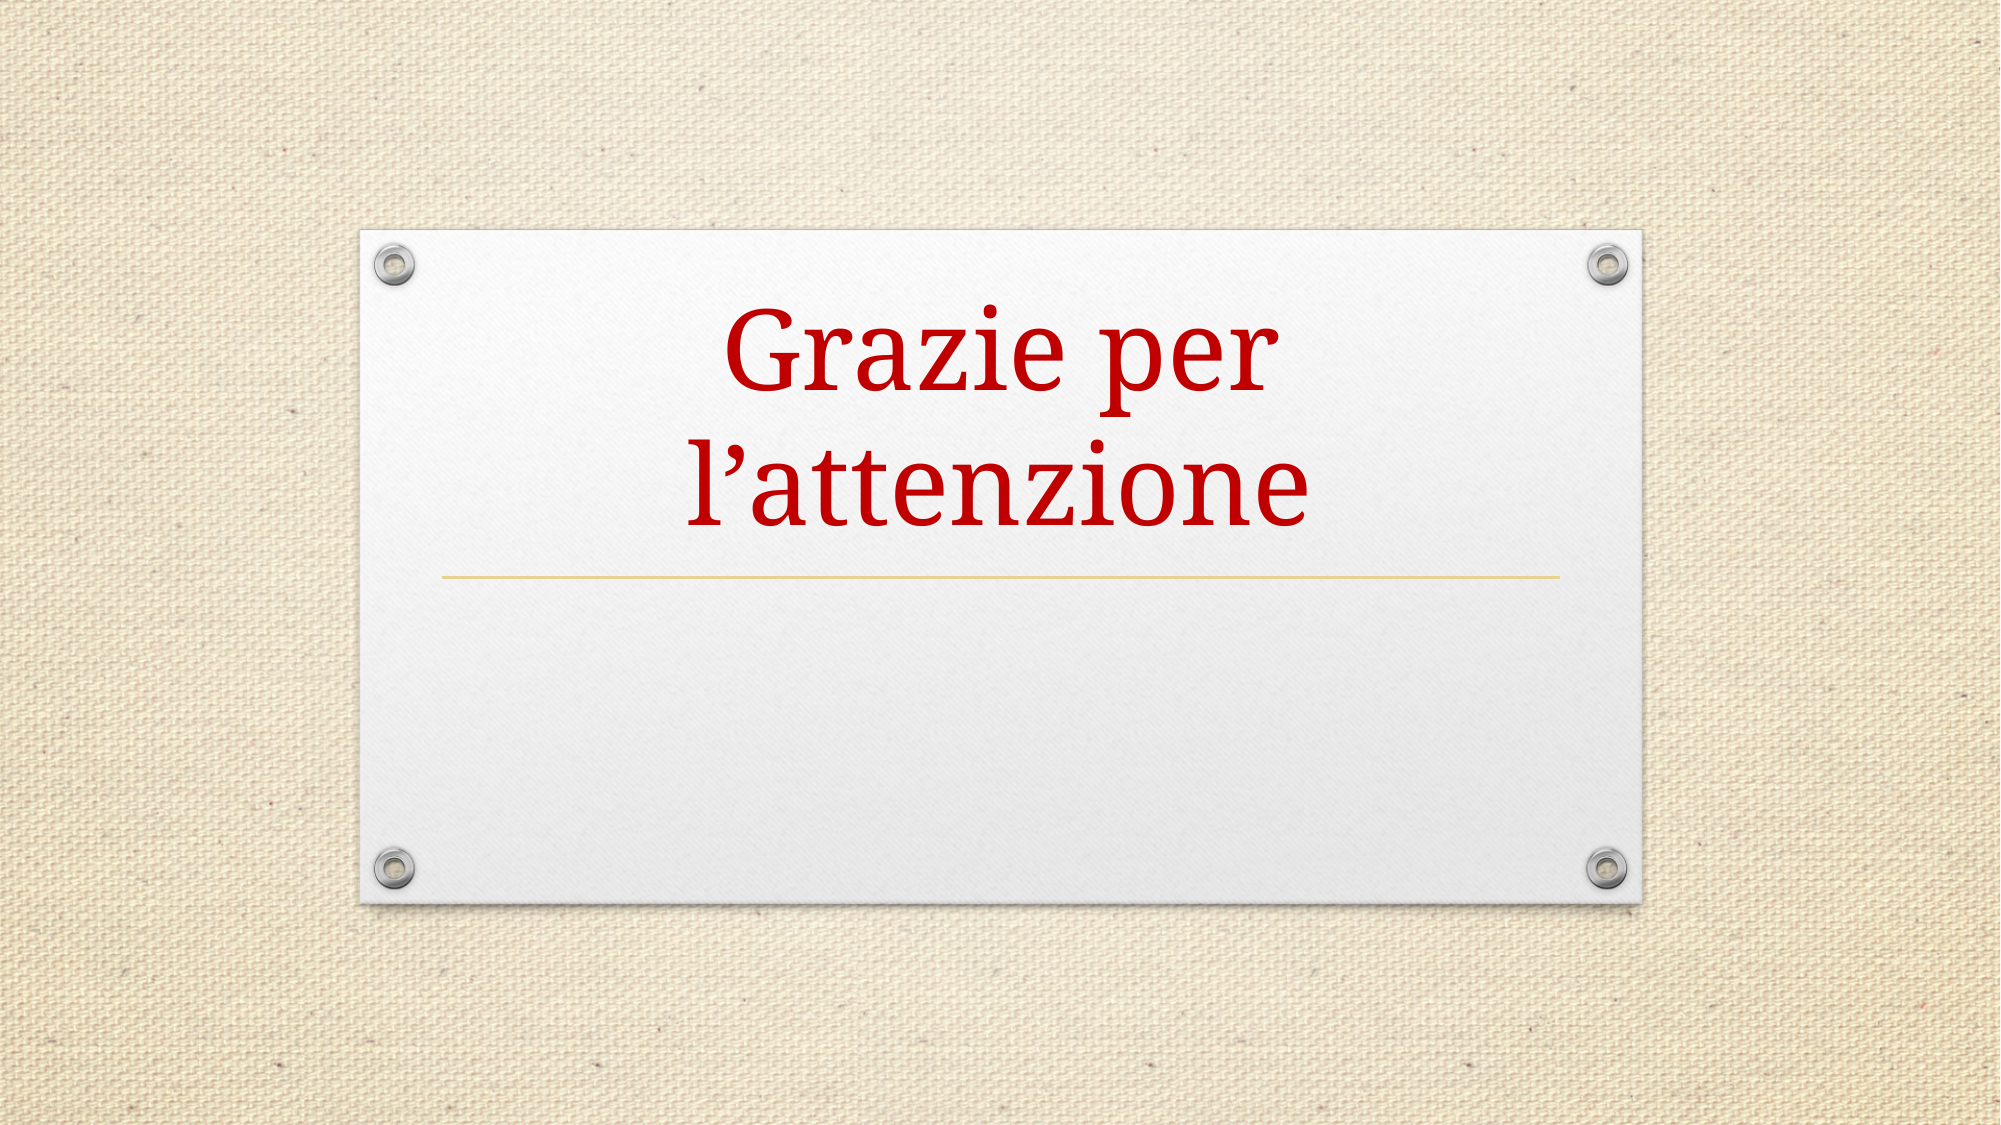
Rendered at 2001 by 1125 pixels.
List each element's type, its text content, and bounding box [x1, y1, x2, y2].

picture [0, 0, 2001, 1125]
title Grazie per l’attenzione [441, 306, 1560, 556]
